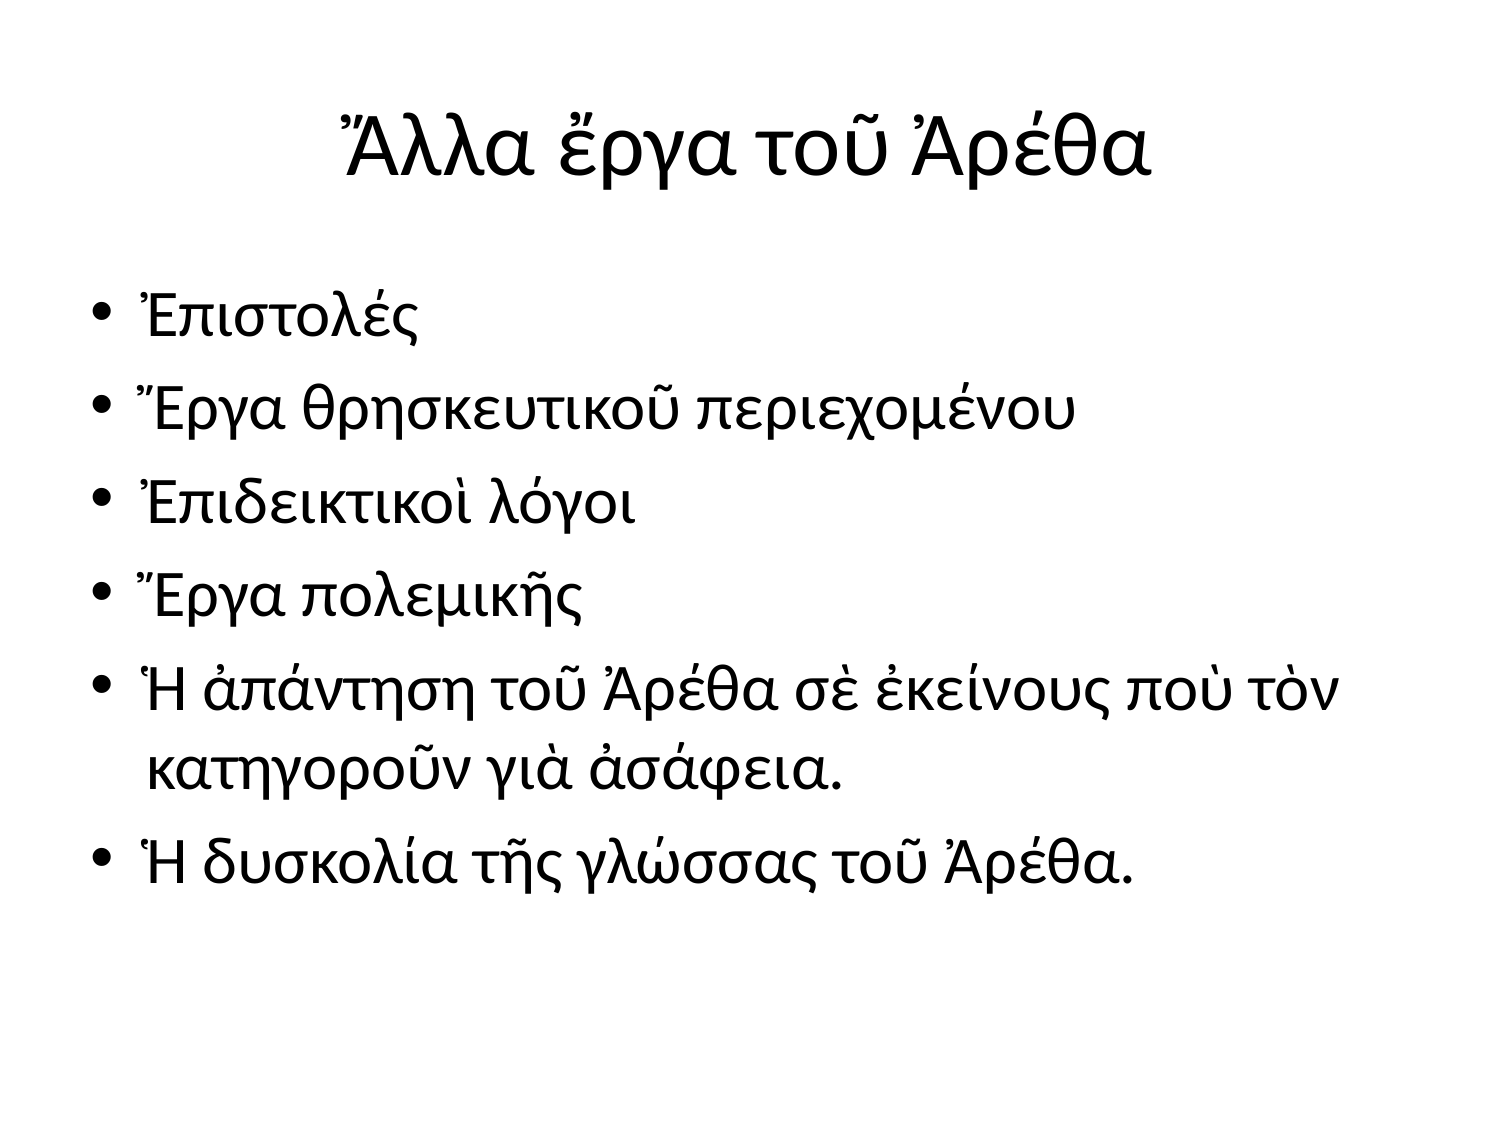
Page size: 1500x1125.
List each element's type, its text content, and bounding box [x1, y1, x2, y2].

list Ἐπιστολές Ἔργα θρησκευτικοῦ περιεχομένου Ἐπιδεικτικοὶ λόγοι Ἔργα πολεμικῆς Ἡ ἀπάντηση τοῦ Ἀρέθα σὲ ἐκείνους ποὺ τὸν κατηγοροῦν γιὰ ἀσάφεια. Ἡ δυσκολία τῆς γλώσσας τοῦ Ἀρέθα. [75, 262, 1425, 1005]
title Ἄλλα ἔργα τοῦ Ἀρέθα [75, 45, 1425, 233]
